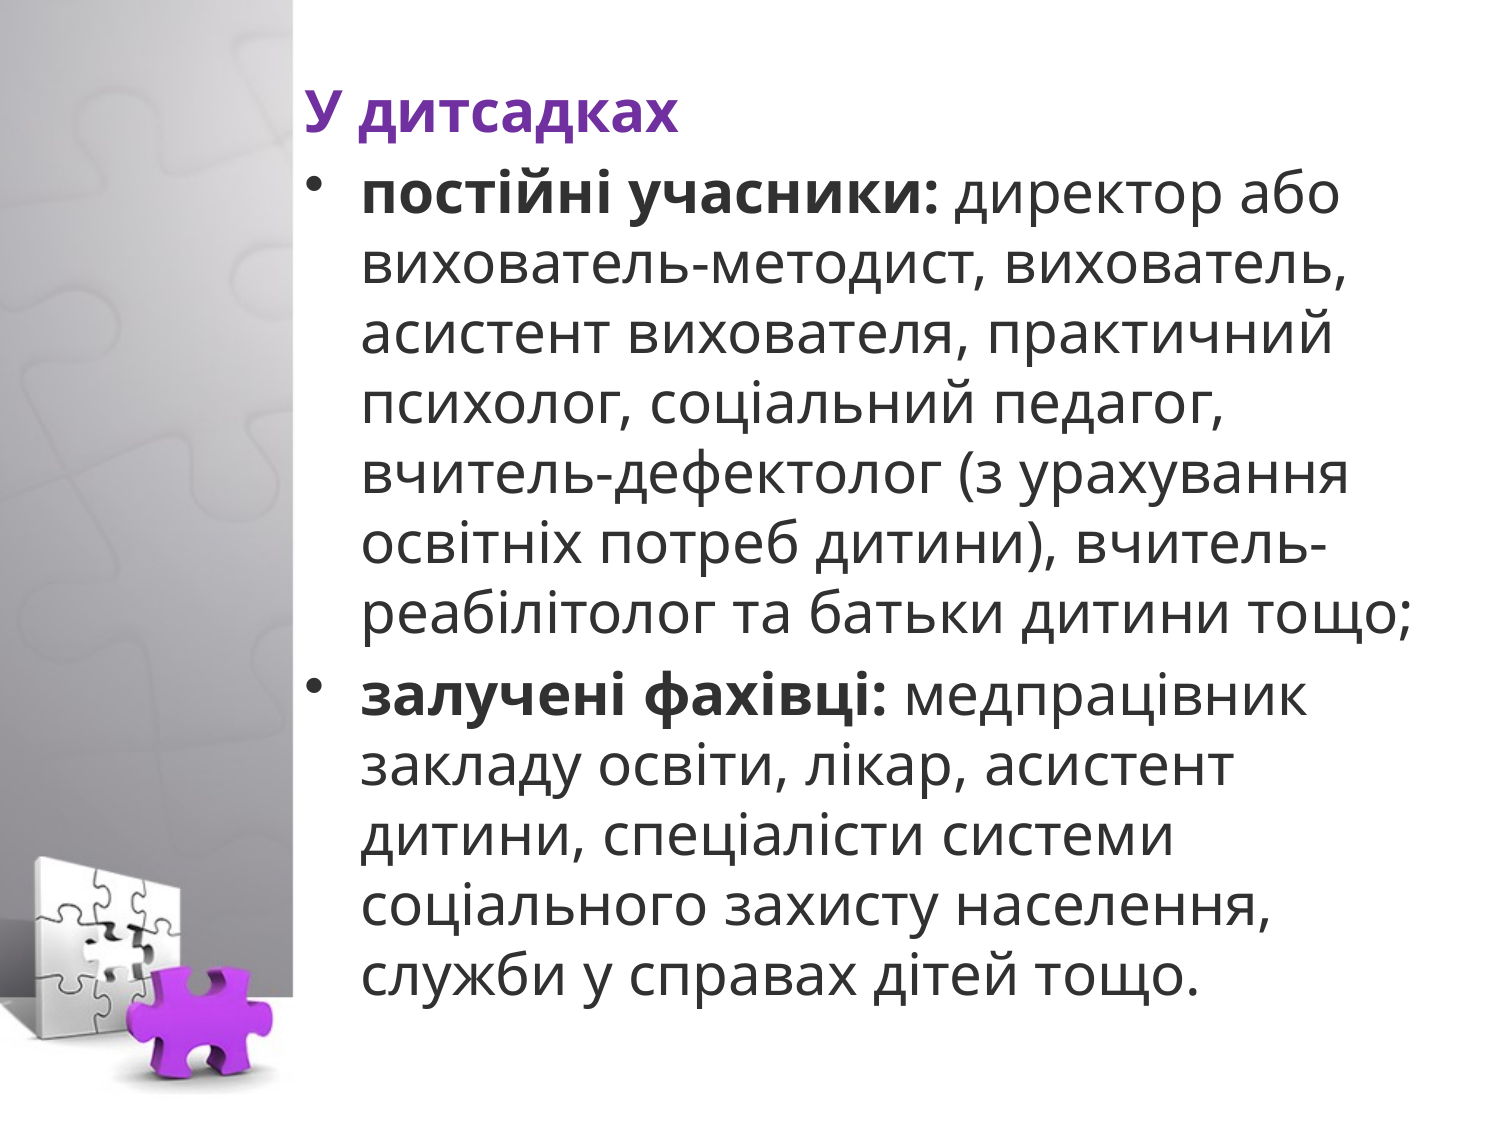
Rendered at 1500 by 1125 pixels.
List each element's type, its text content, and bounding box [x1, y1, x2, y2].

picture [0, 0, 1500, 1125]
list У дитсадках постійні учасники: директор або вихователь-методист, вихователь, асистент вихователя, практичний психолог, соціальний педагог, вчитель-дефектолог (з урахування освітніх потреб дитини), вчитель-реабілітолог та батьки дитини тощо; залучені фахівці: медпрацівник закладу освіти, лікар, асистент дитини, спеціалісти системи соціального захисту населення, служби у справах дітей тощо. [289, 66, 1483, 935]
